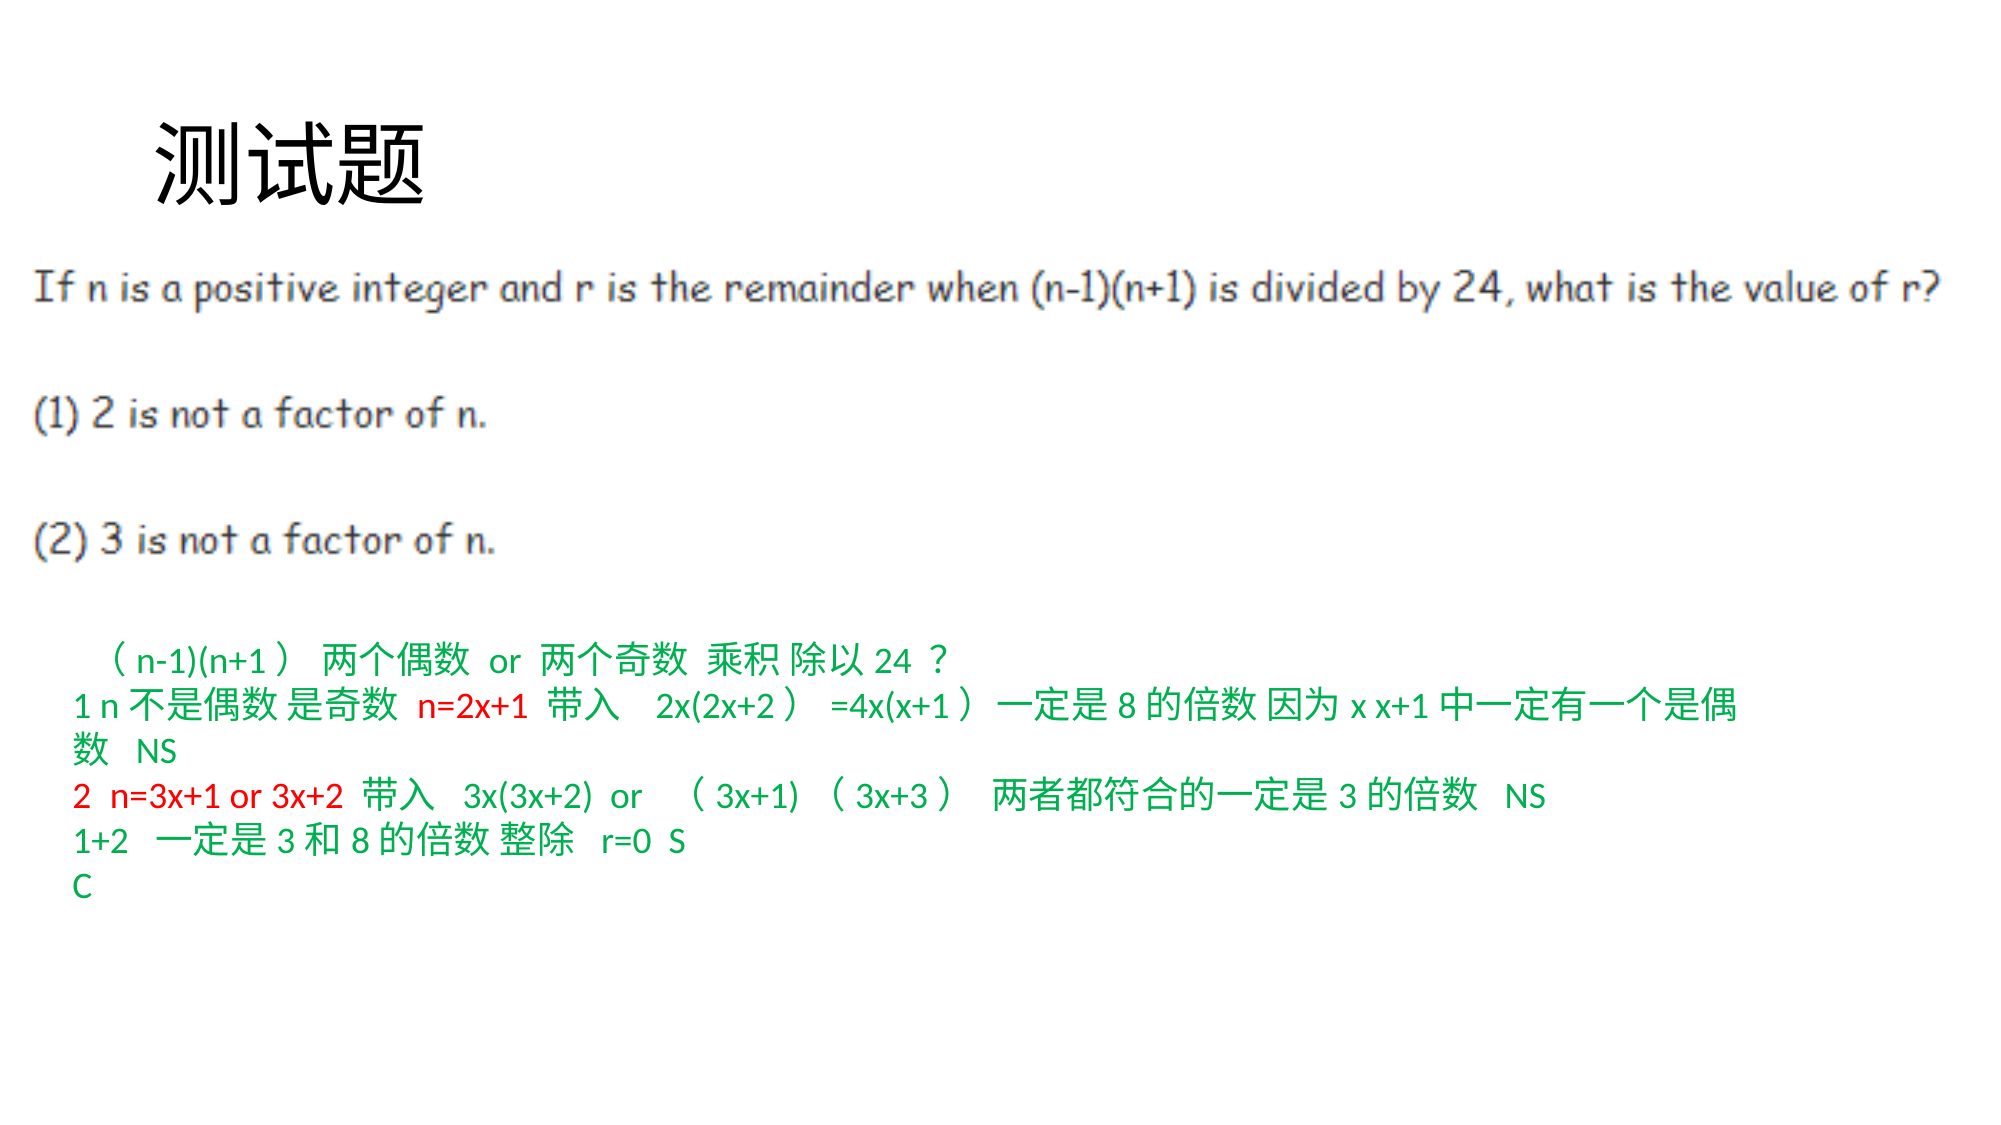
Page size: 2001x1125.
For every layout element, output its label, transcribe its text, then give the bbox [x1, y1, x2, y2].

title 测试题 [137, 59, 1863, 248]
text_box （n-1)(n+1） 两个偶数 or 两个奇数 乘积 除以24 ？ 1 n不是偶数 是奇数 n=2x+1 带入 2x(2x+2）=4x(x+1）一定是8的倍数 因为x x+1中一定有一个是偶数 NS n=3x+1 or 3x+2 带入 3x(3x+2) or （3x+1)（3x+3） 两者都符合的一定是3的倍数 NS 1+2 一定是3和8的倍数 整除 r=0 S C [57, 628, 1784, 914]
picture [31, 248, 1965, 599]
